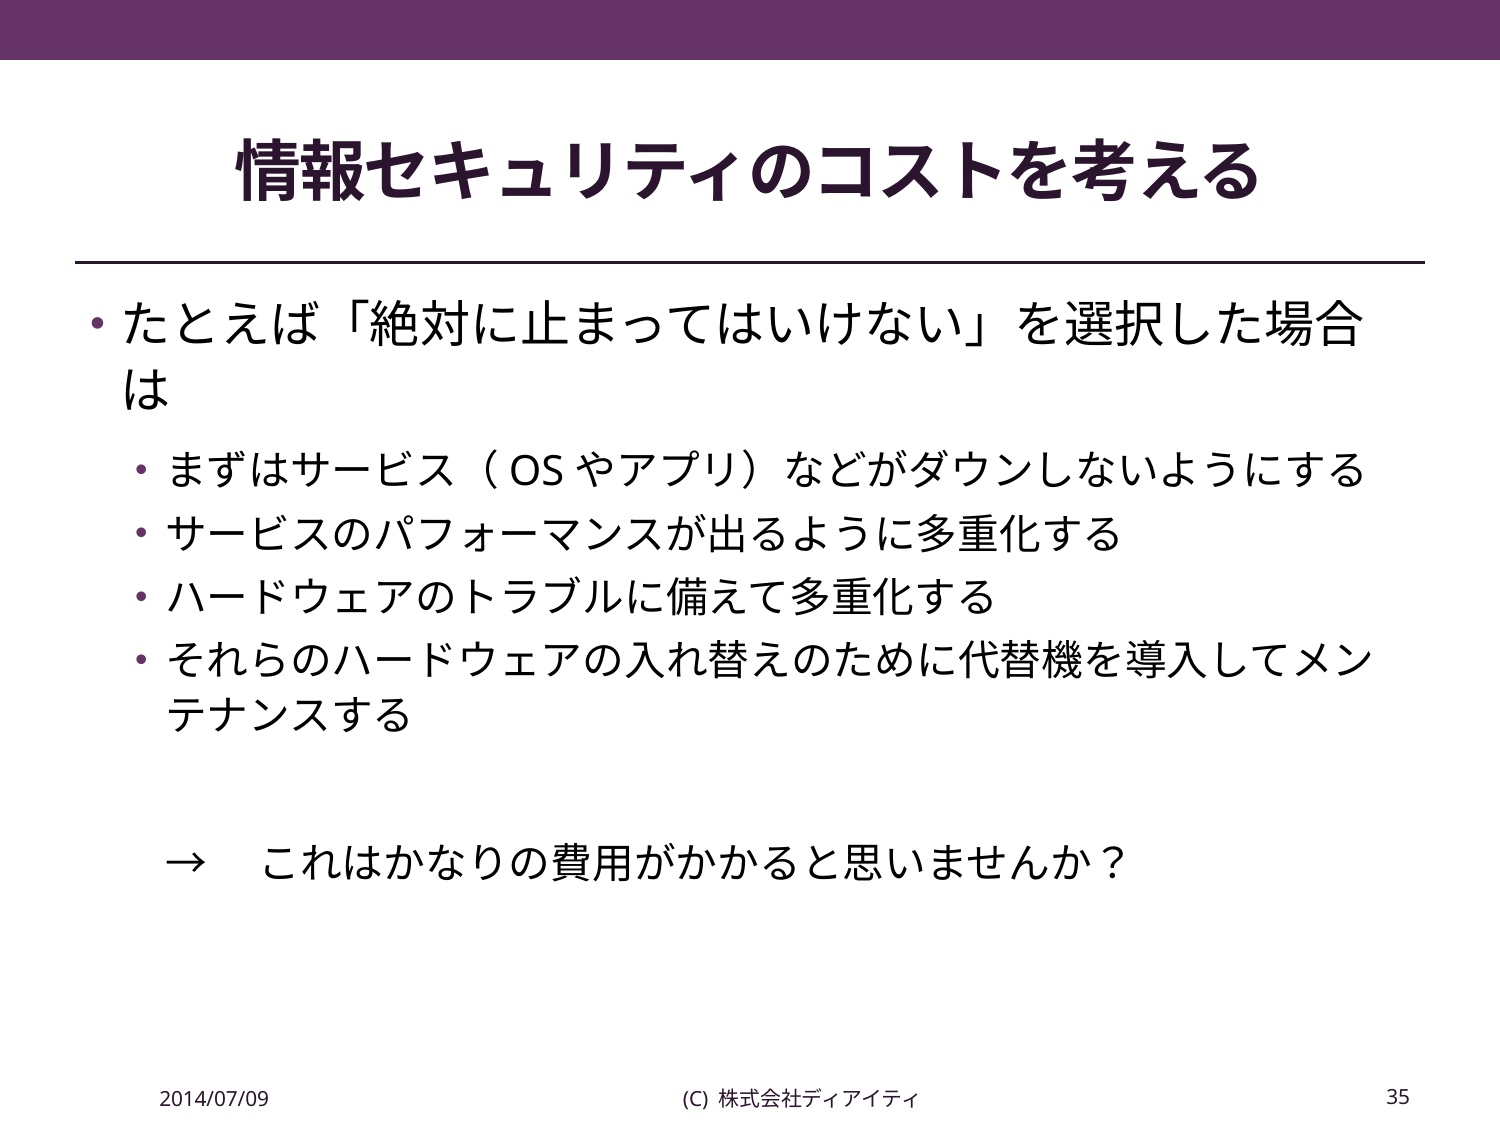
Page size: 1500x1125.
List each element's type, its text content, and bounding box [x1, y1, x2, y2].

footer (C) 株式会社ディアイティ [367, 1071, 1238, 1125]
slide_number 35 [1250, 1071, 1425, 1125]
title 情報セキュリティのコストを考える [75, 87, 1425, 250]
list たとえば「絶対に止まってはいけない」を選択した場合は まずはサービス（OSやアプリ）などがダウンしないようにする サービスのパフォーマンスが出るように多重化する ハードウェアのトラブルに備えて多重化する それらのハードウェアの入れ替えのために代替機を導入してメンテナンスする → これはかなりの費用がかかると思いませんか？ [75, 278, 1425, 1063]
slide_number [75, 1071, 354, 1125]
